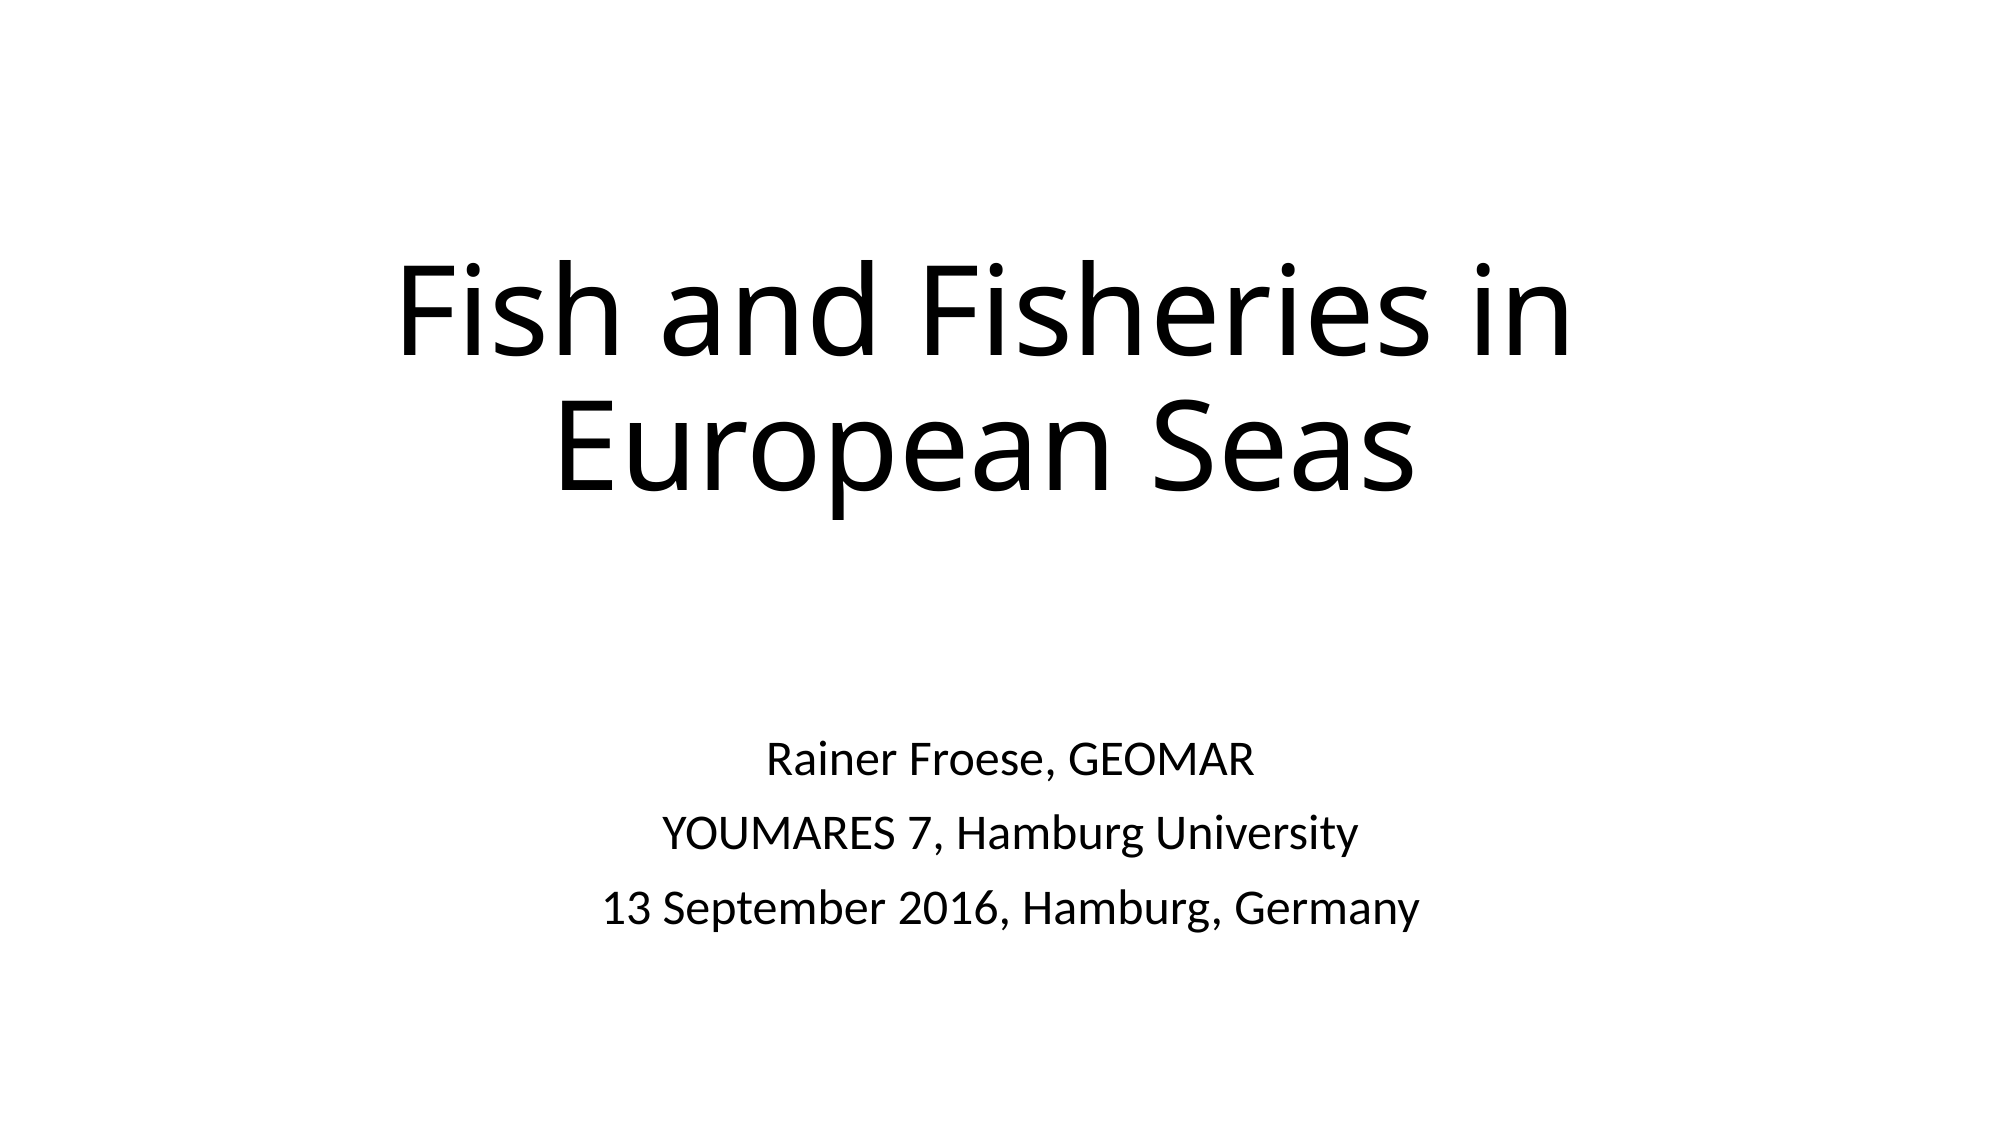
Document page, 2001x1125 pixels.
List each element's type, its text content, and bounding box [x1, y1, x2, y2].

title Fish and Fisheries in European Seas [235, 133, 1735, 525]
subtitle Rainer Froese, GEOMAR YOUMARES 7, Hamburg University 13 September 2016, Hamburg, Germany [260, 724, 1761, 997]
